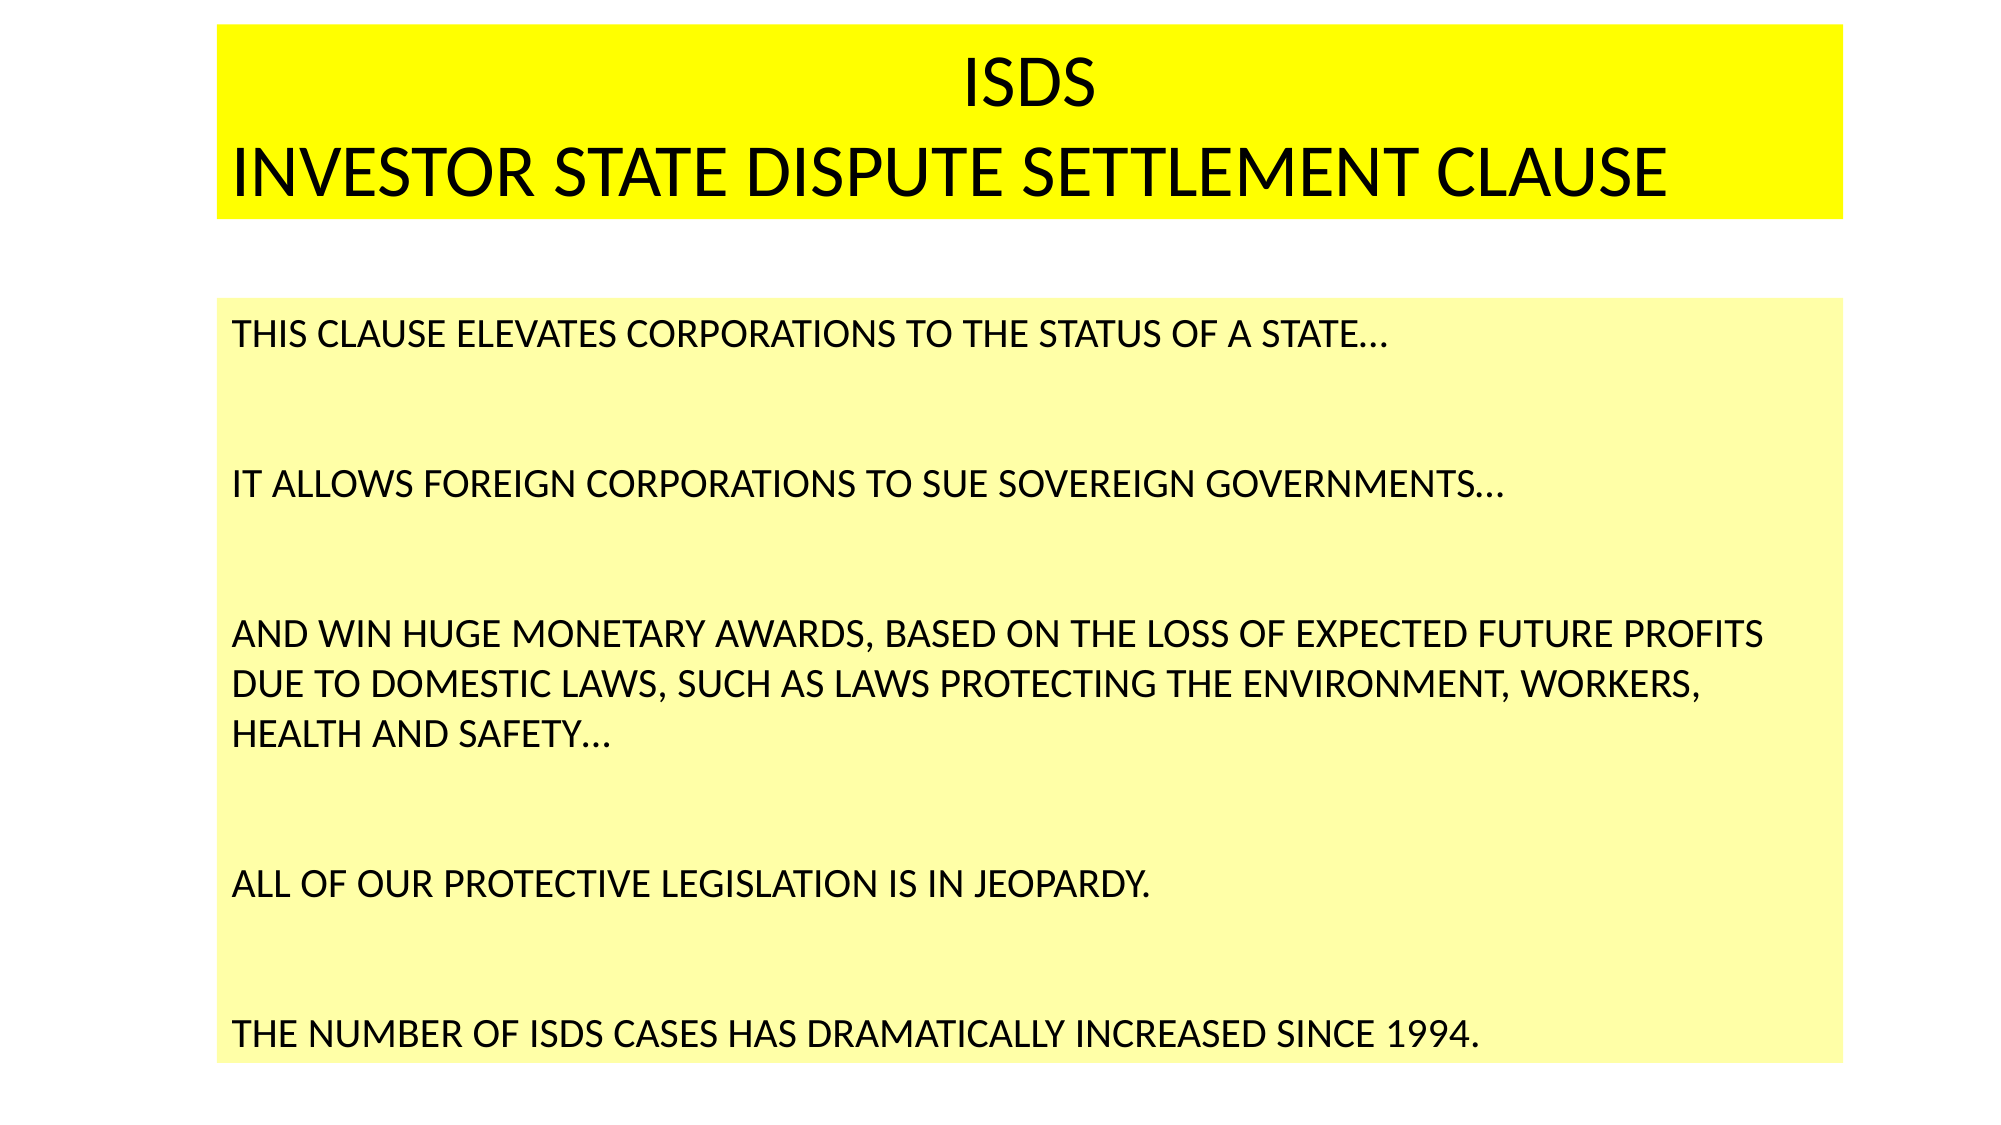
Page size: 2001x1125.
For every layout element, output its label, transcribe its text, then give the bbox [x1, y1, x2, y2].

text_box THIS CLAUSE ELEVATES CORPORATIONS TO THE STATUS OF A STATE… IT ALLOWS FOREIGN CORPORATIONS TO SUE SOVEREIGN GOVERNMENTS… AND WIN HUGE MONETARY AWARDS, BASED ON THE LOSS OF EXPECTED FUTURE PROFITS DUE TO DOMESTIC LAWS, SUCH AS LAWS PROTECTING THE ENVIRONMENT, WORKERS, HEALTH AND SAFETY… ALL OF OUR PROTECTIVE LEGISLATION IS IN JEOPARDY. THE NUMBER OF ISDS CASES HAS DRAMATICALLY INCREASED SINCE 1994. [216, 297, 1844, 1063]
text_box ISDS INVESTOR STATE DISPUTE SETTLEMENT CLAUSE [216, 24, 1844, 220]
